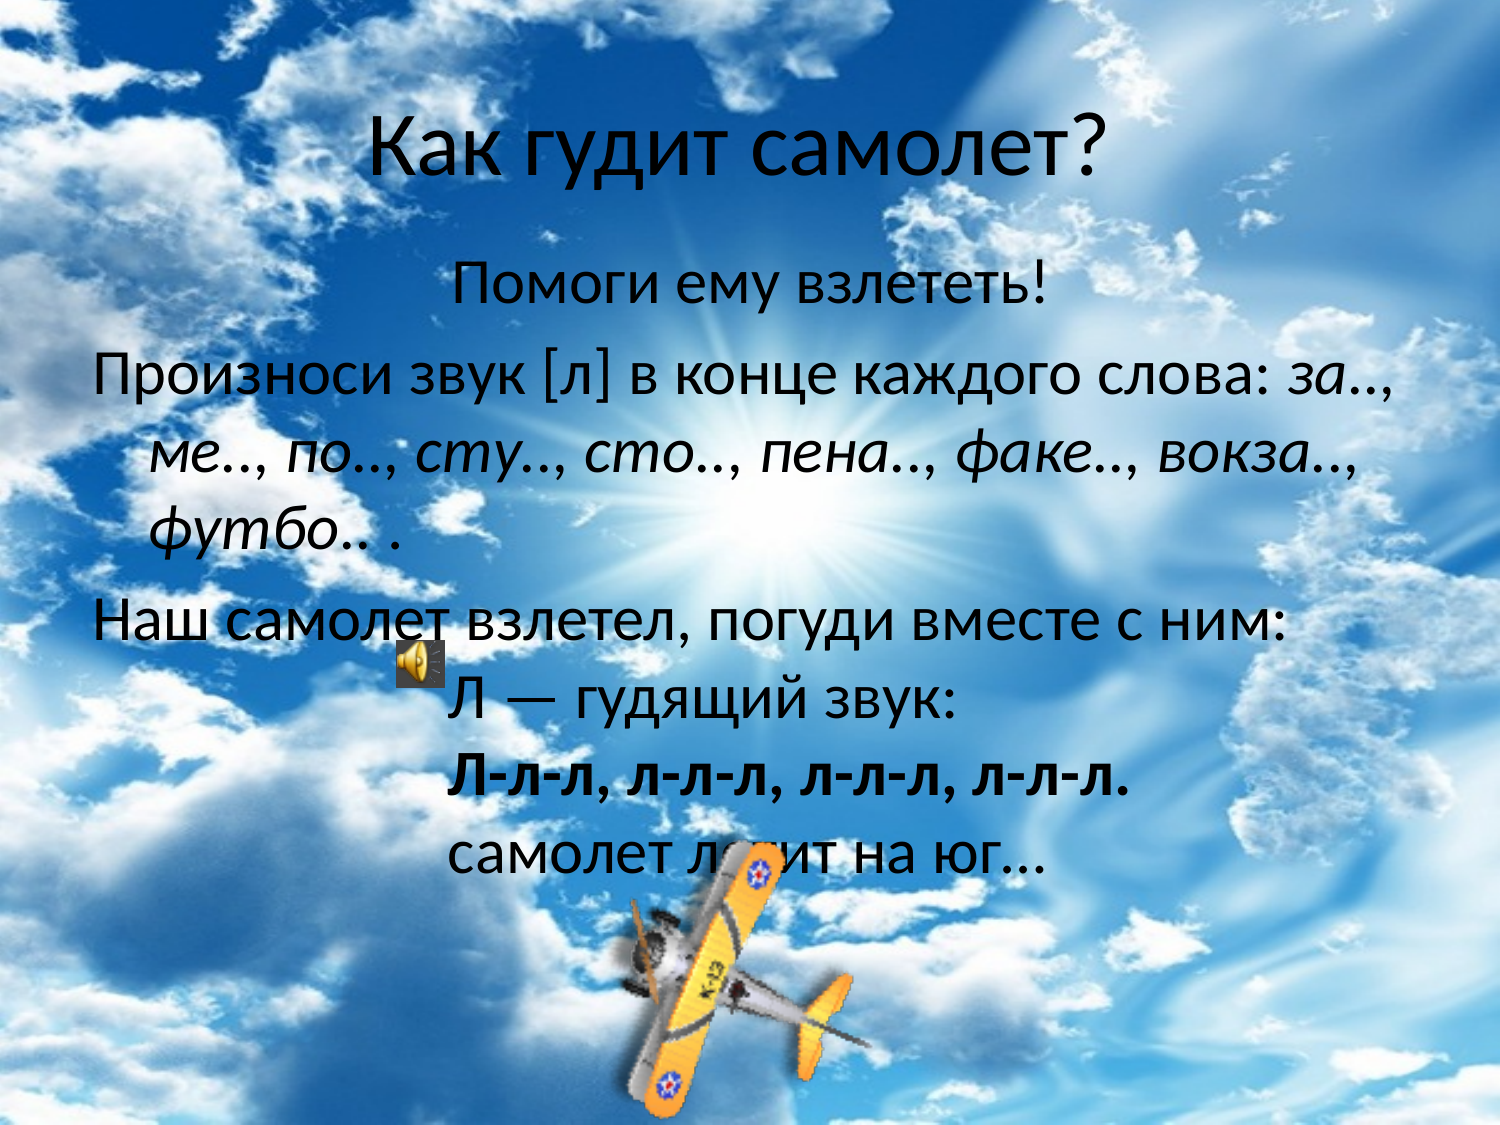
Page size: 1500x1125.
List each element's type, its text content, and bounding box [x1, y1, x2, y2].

list Помоги ему взлететь! Произноси звук [л] в конце каждого слова: за.., ме.., по.., сту.., сто.., пена.., факе.., вокза.., футбо.. . Наш самолет взлетел, погуди вместе с ним: Л — гудящий звук: Л-л-л, л-л-л, л-л-л, л-л-л. самолет летит на юг… [75, 231, 1425, 975]
title Как гудит самолет? [75, 45, 1425, 231]
picture [0, 0, 1500, 1125]
